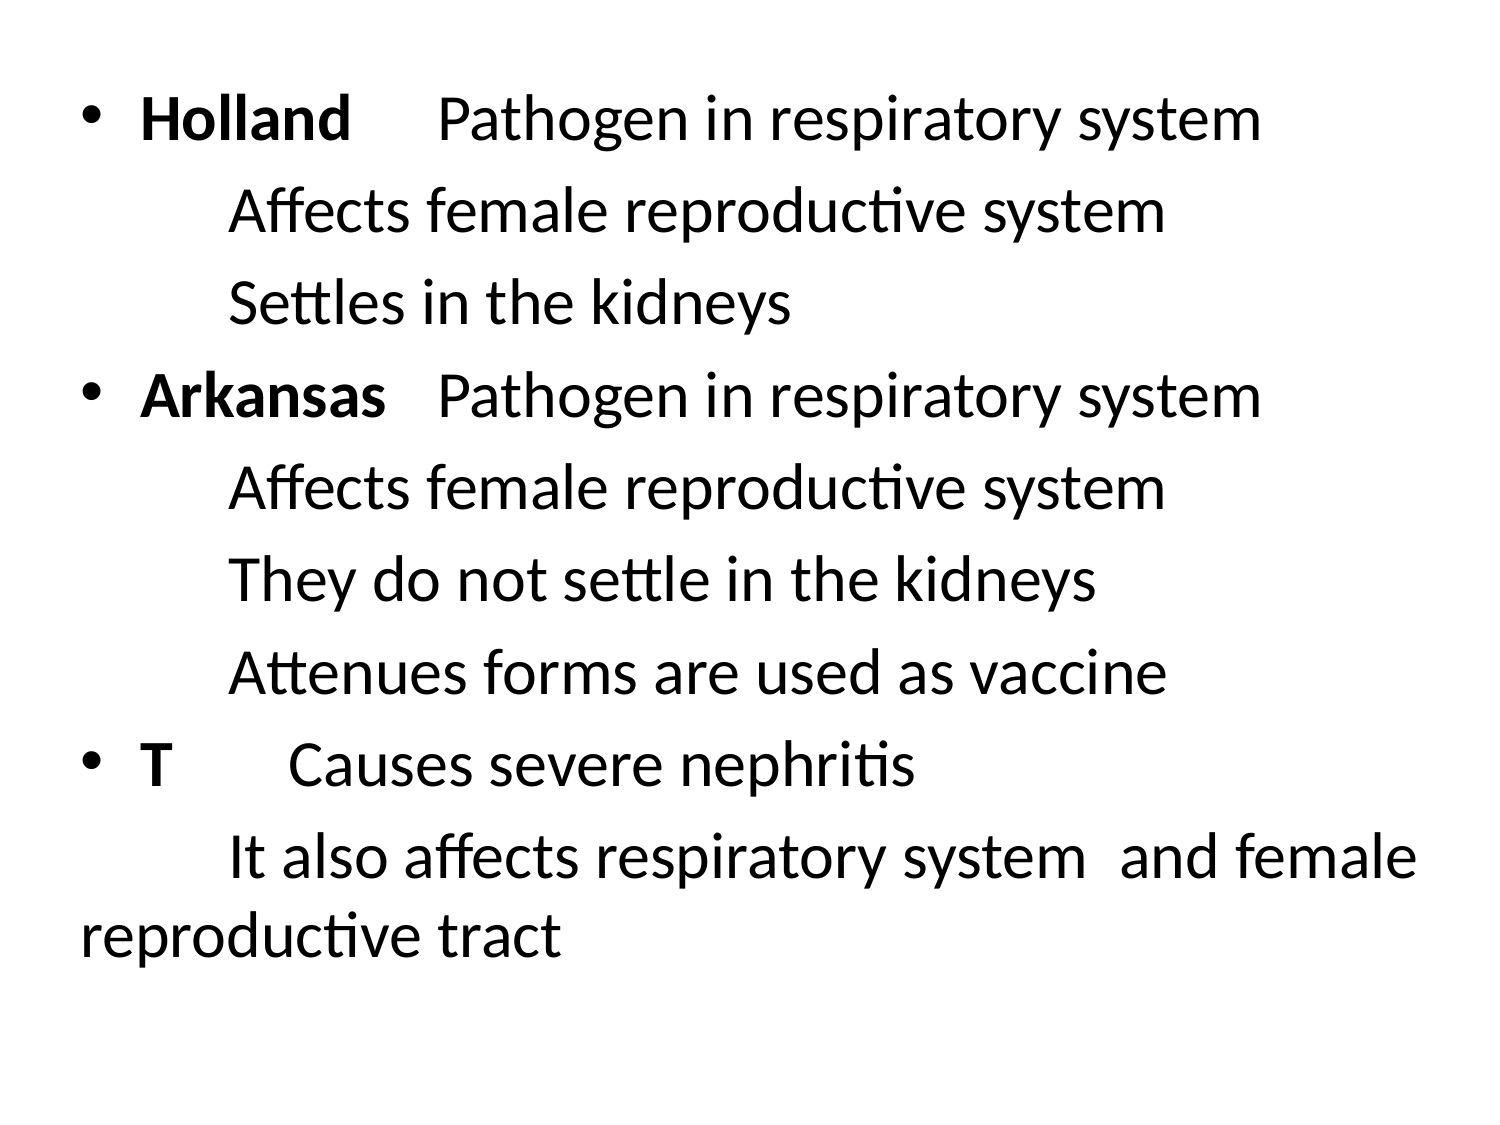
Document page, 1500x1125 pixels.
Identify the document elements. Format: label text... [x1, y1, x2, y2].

list Holland Pathogen in respiratory system Affects female reproductive system Settles in the kidneys Arkansas Pathogen in respiratory system Affects female reproductive system They do not settle in the kidneys Attenues forms are used as vaccine T Causes severe nephritis It also affects respiratory system and female reproductive tract [64, 66, 1453, 1004]
